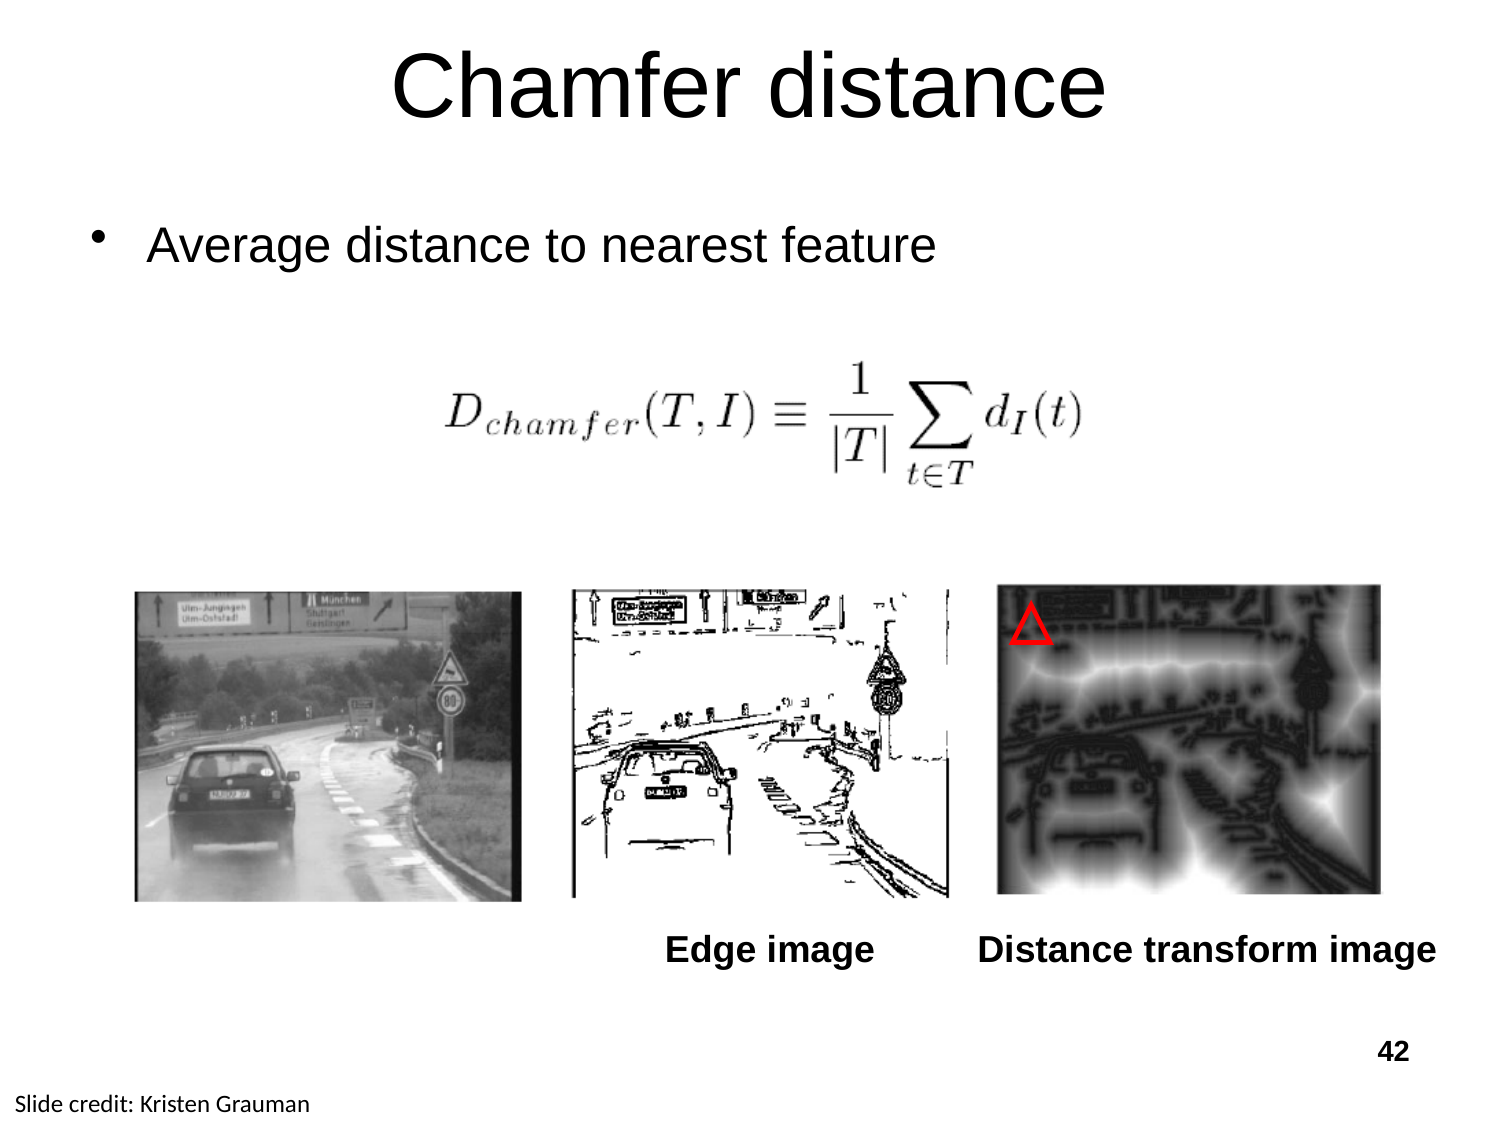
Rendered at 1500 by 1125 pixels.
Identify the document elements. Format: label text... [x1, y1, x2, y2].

text_box Edge image [650, 917, 913, 978]
title Chamfer distance [74, 0, 1426, 176]
picture [987, 579, 1394, 906]
picture [424, 349, 1113, 501]
list Average distance to nearest feature [74, 204, 1426, 948]
picture [124, 579, 532, 906]
text_box Distance transform image [962, 917, 1463, 978]
slide_number 42 [1074, 1024, 1426, 1103]
text_box Slide credit: Kristen Grauman [0, 1079, 475, 1125]
picture [562, 579, 969, 906]
